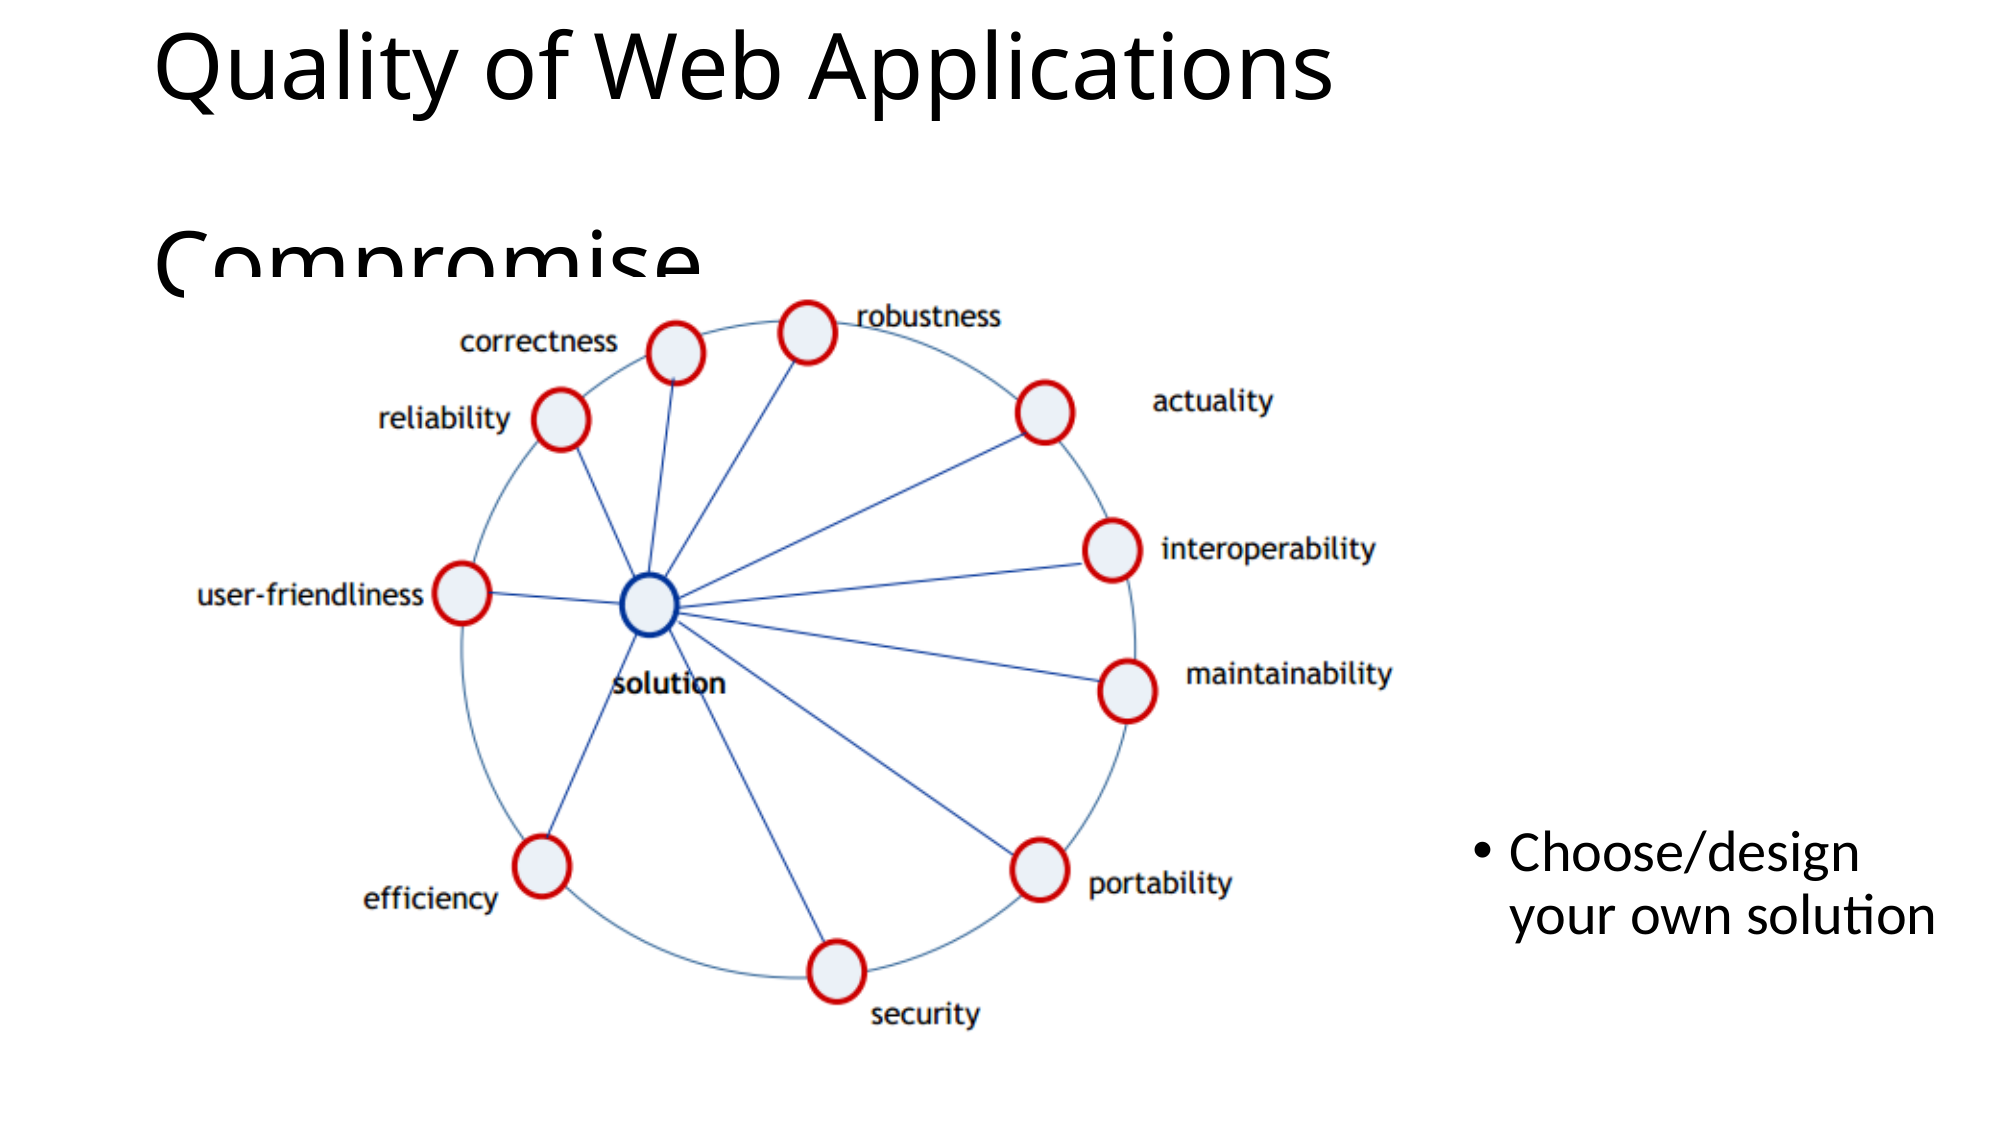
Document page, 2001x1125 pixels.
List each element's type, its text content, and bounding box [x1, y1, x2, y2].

list Choose/design your own solution [1457, 813, 1965, 1014]
picture [184, 277, 1411, 1038]
title Quality of Web Applications Compromise [137, 59, 1863, 278]
